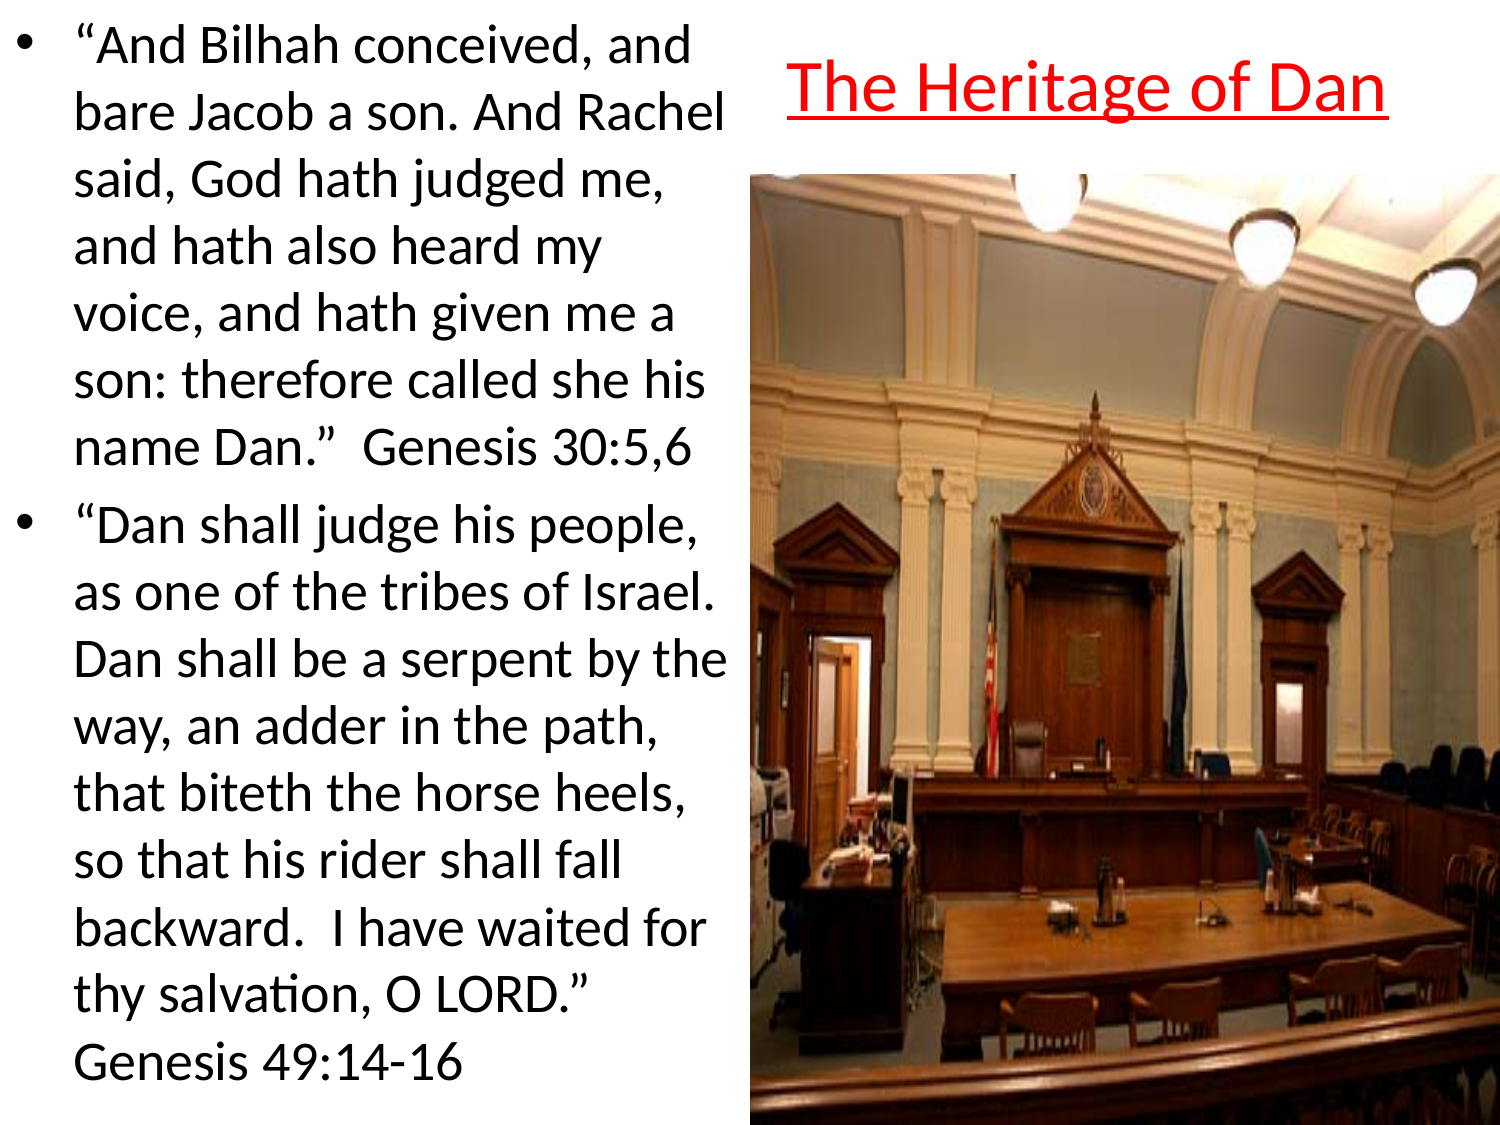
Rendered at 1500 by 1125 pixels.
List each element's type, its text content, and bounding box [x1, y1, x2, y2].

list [749, 174, 1500, 1125]
list “And Bilhah conceived, and bare Jacob a son. And Rachel said, God hath judged me, and hath also heard my voice, and hath given me a son: therefore called she his name Dan.” Genesis 30:5,6 “Dan shall judge his people, as one of the tribes of Israel. Dan shall be a serpent by the way, an adder in the path, that biteth the horse heels, so that his rider shall fall backward. I have waited for thy salvation, O LORD.” Genesis 49:14-16 [0, 0, 750, 1125]
title The Heritage of Dan [750, 0, 1425, 163]
